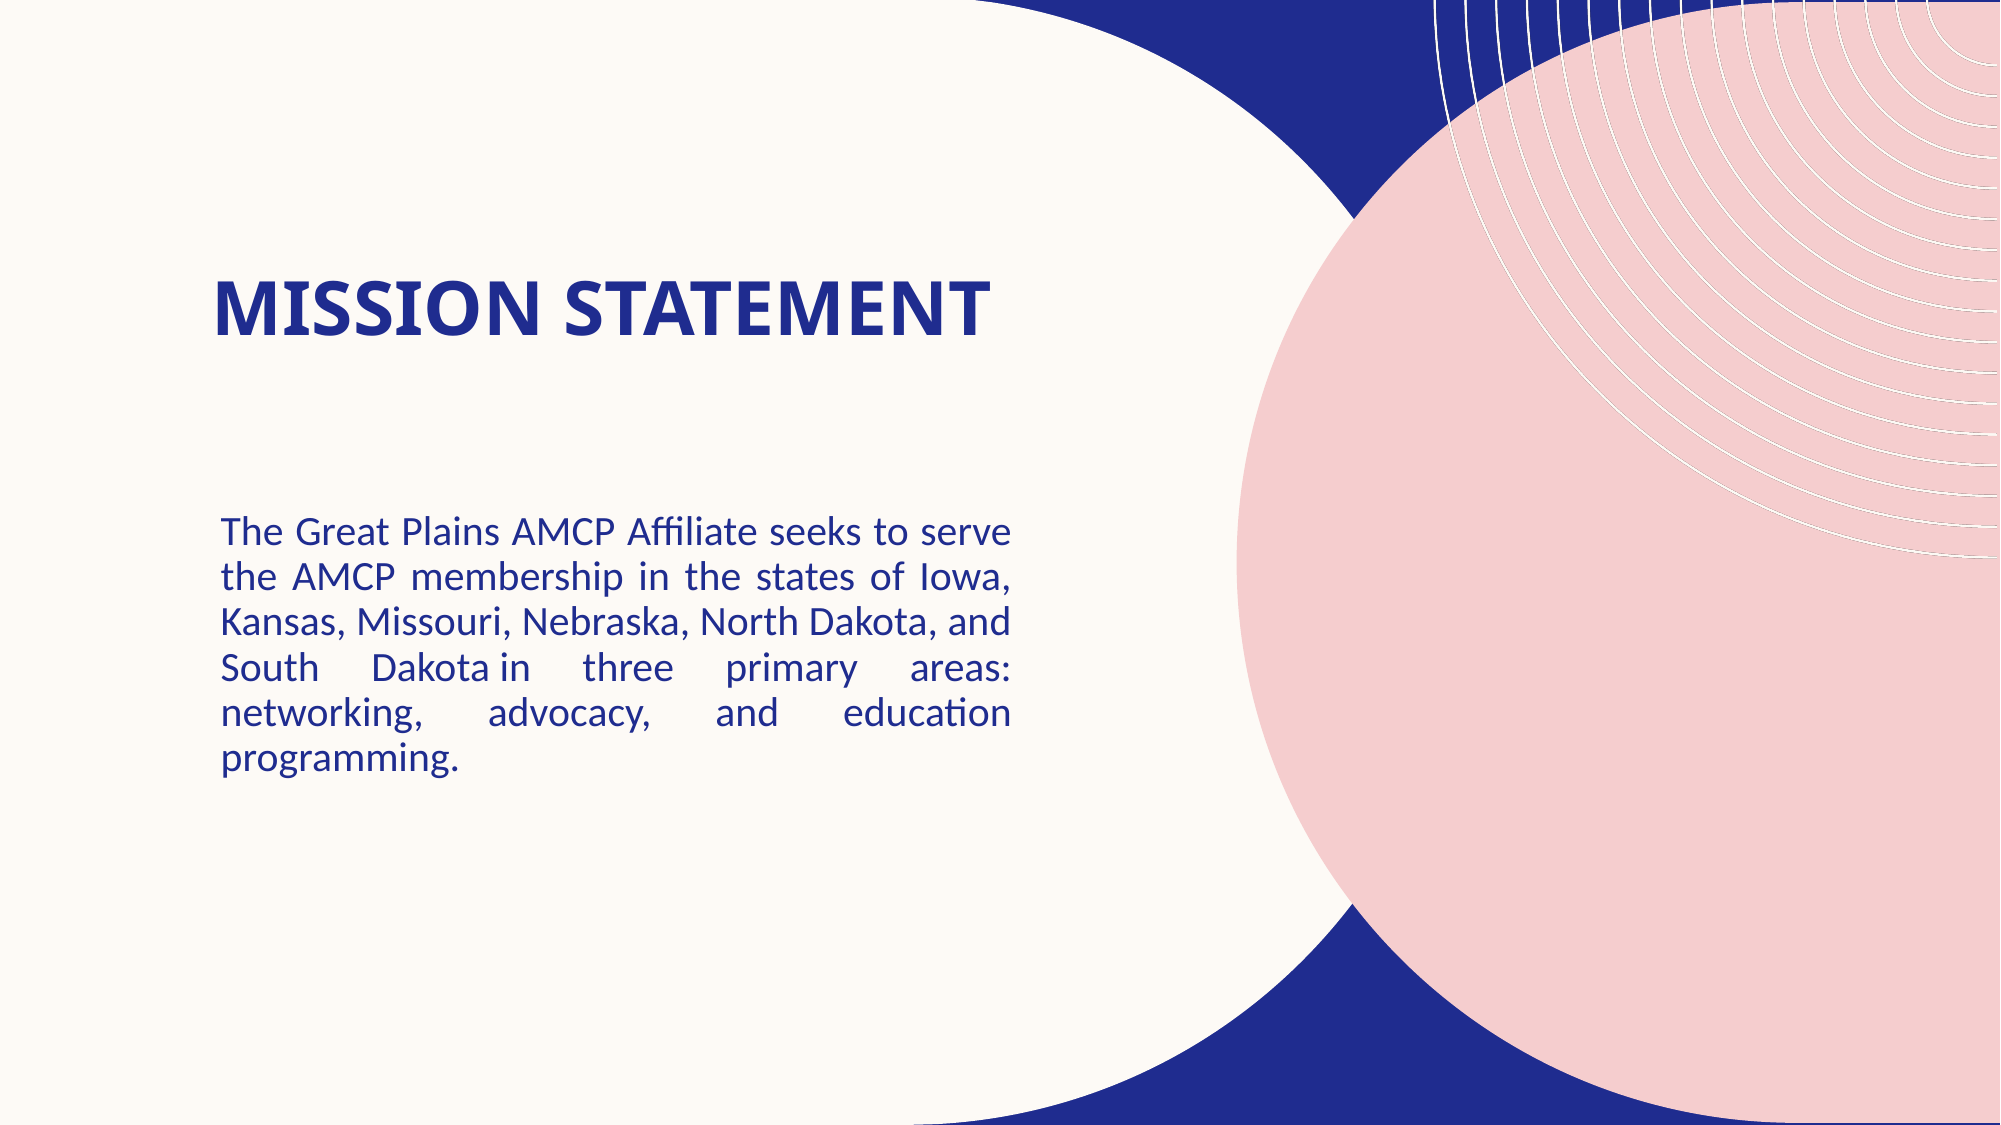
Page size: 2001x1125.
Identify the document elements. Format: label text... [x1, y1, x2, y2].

subtitle The Great Plains AMCP Affiliate seeks to serve the AMCP membership in the states of Iowa, Kansas, Missouri, Nebraska, North Dakota, and South Dakota in three primary areas: networking, advocacy, and education programming. [205, 471, 1028, 829]
title MISSION STATEMENT [179, 248, 1125, 359]
picture [1433, 0, 1997, 559]
